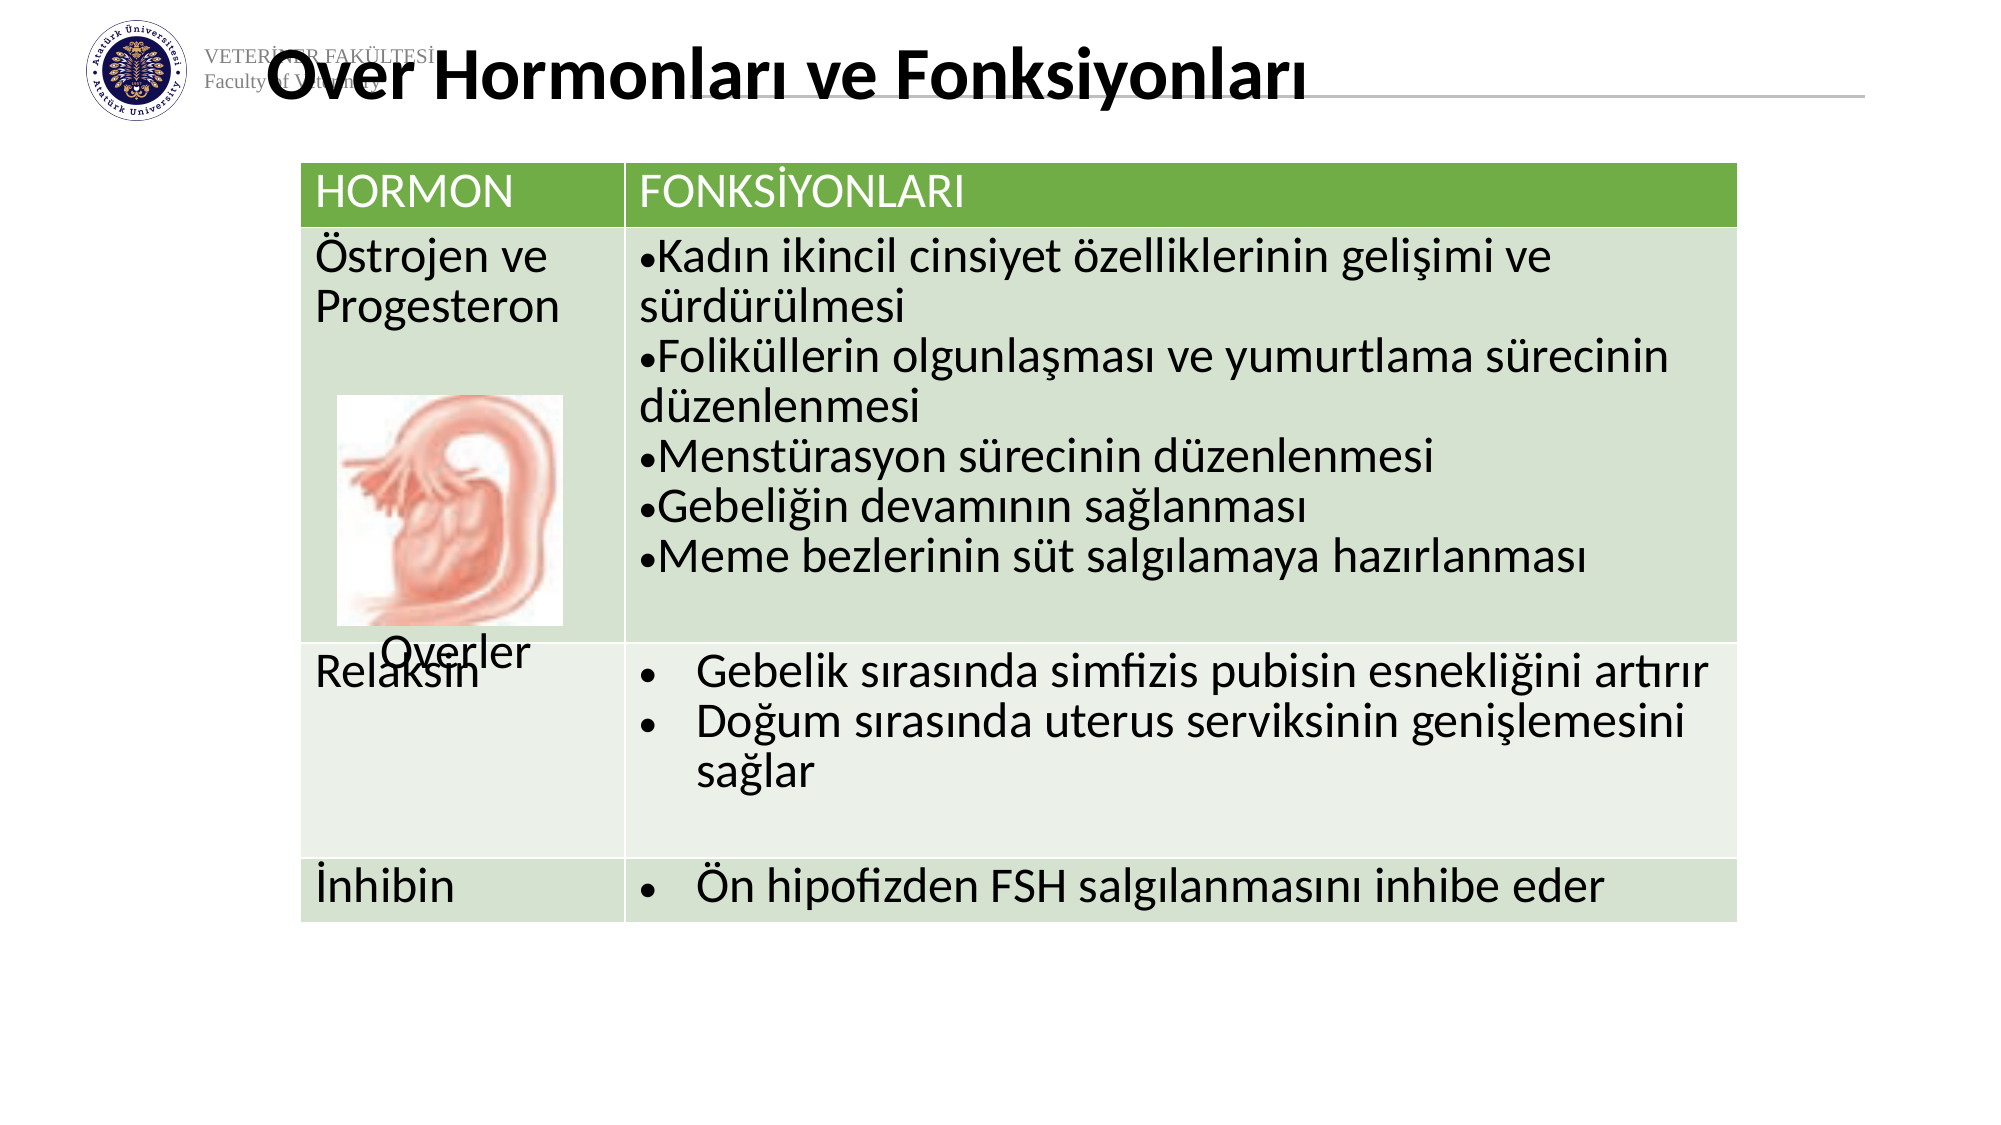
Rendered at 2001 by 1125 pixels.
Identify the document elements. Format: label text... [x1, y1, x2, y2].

table_cell Ön hipofizden FSH salgılanmasını inhibe eder [626, 859, 1737, 922]
table_cell İnhibin [301, 859, 624, 922]
title Over Hormonları ve Fonksiyonları [251, 24, 1702, 125]
table_header FONKSİYONLARI [626, 163, 1737, 227]
picture [86, 20, 187, 121]
table_cell Gebelik sırasında simfizis pubisin esnekliğini artırır Doğum sırasında uterus serviksinin genişlemesini sağlar [626, 644, 1737, 857]
table_cell Relaksin [301, 644, 624, 857]
table_cell Kadın ikincil cinsiyet özelliklerinin gelişimi ve sürdürülmesi Foliküllerin olgunlaşması ve yumurtlama sürecinin düzenlenmesi Menstürasyon sürecinin düzenlenmesi Gebeliğin devamının sağlanması Meme bezlerinin süt salgılamaya hazırlanması [626, 228, 1737, 642]
text_box Overler [365, 627, 548, 687]
table_header HORMON [301, 163, 624, 227]
picture [337, 395, 563, 627]
table_cell Östrojen ve Progesteron [301, 228, 624, 642]
